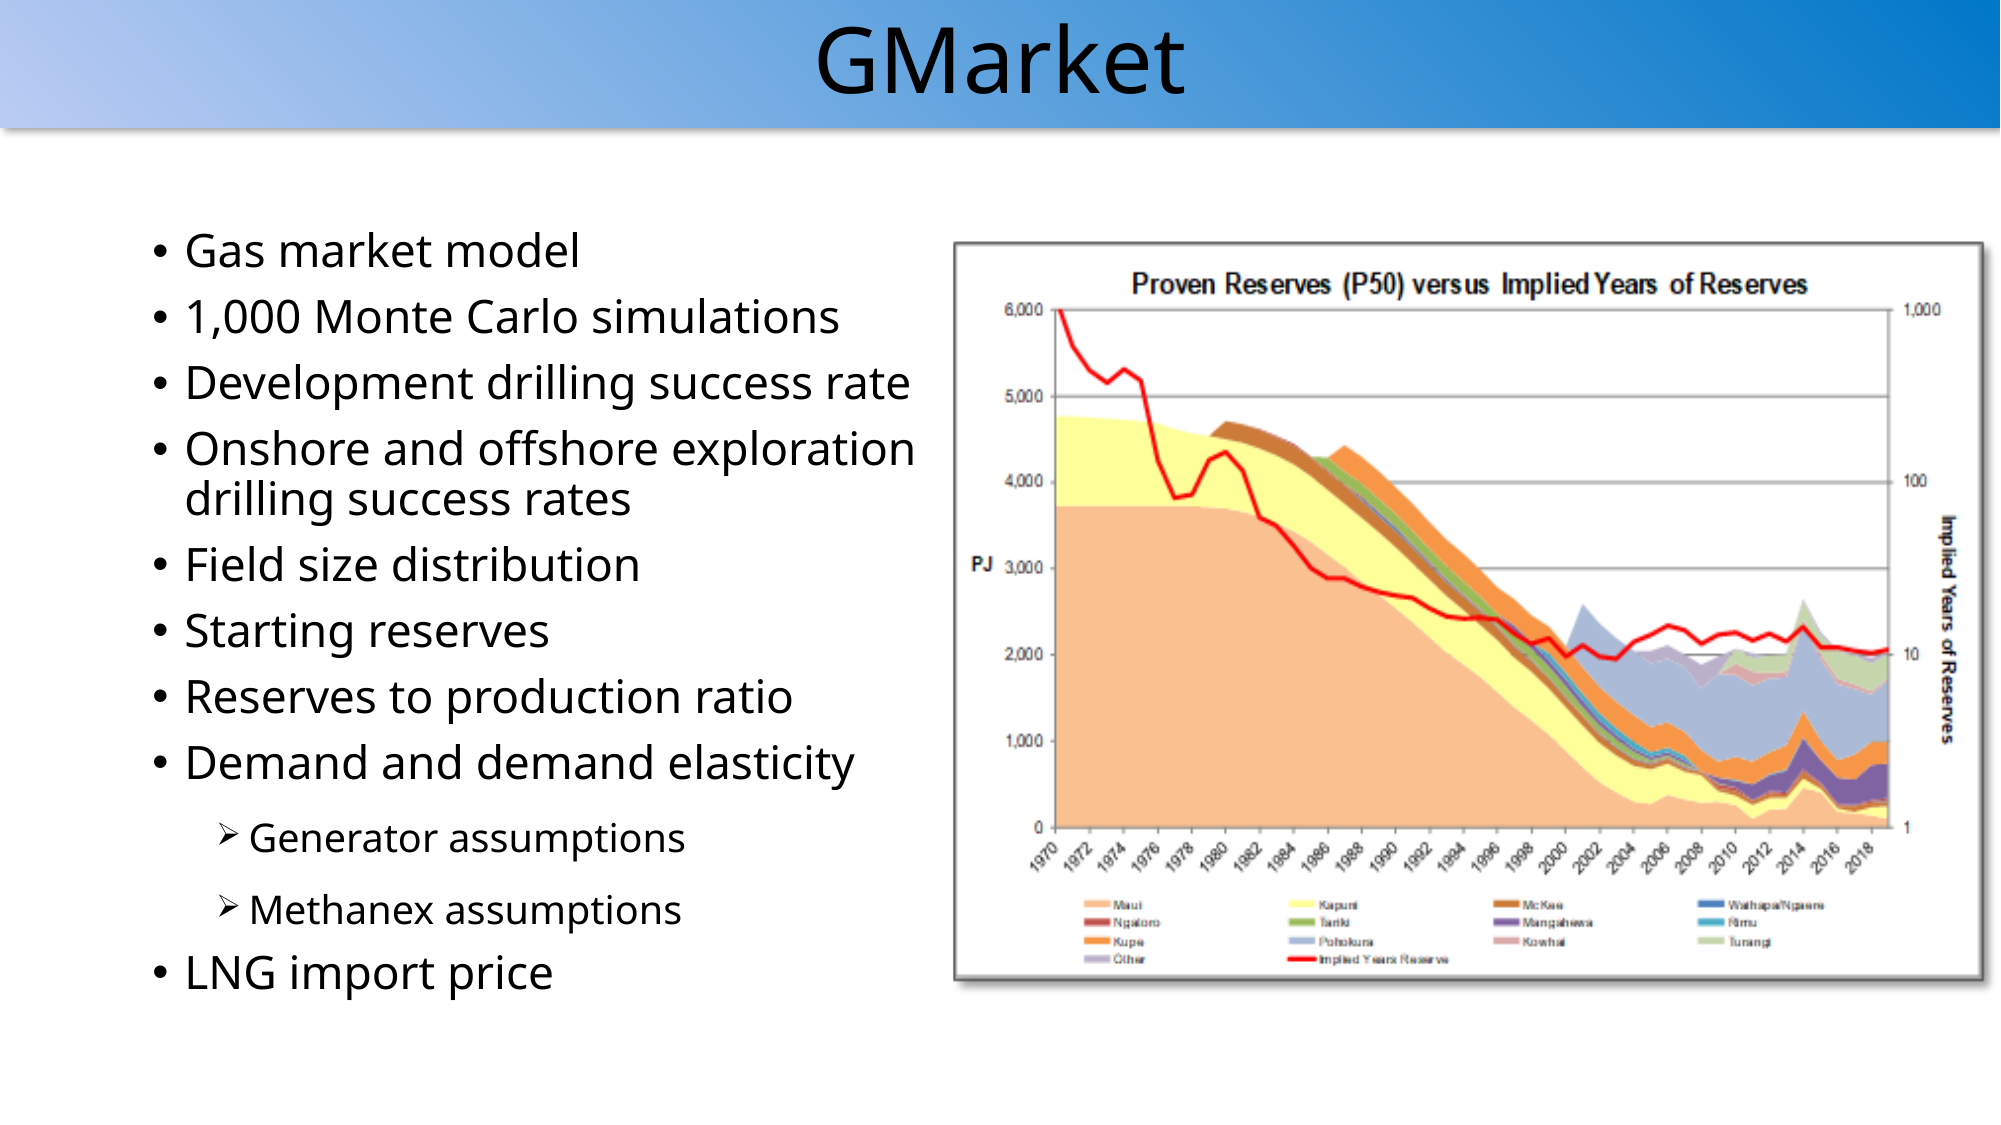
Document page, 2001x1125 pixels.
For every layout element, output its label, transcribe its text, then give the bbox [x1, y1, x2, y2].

picture [947, 235, 2000, 999]
list Gas market model 1,000 Monte Carlo simulations Development drilling success rate Onshore and offshore exploration drilling success rates Field size distribution Starting reserves Reserves to production ratio Demand and demand elasticity Generator assumptions Methanex assumptions LNG import price [137, 220, 1042, 1014]
title GMarket [0, 0, 2000, 128]
